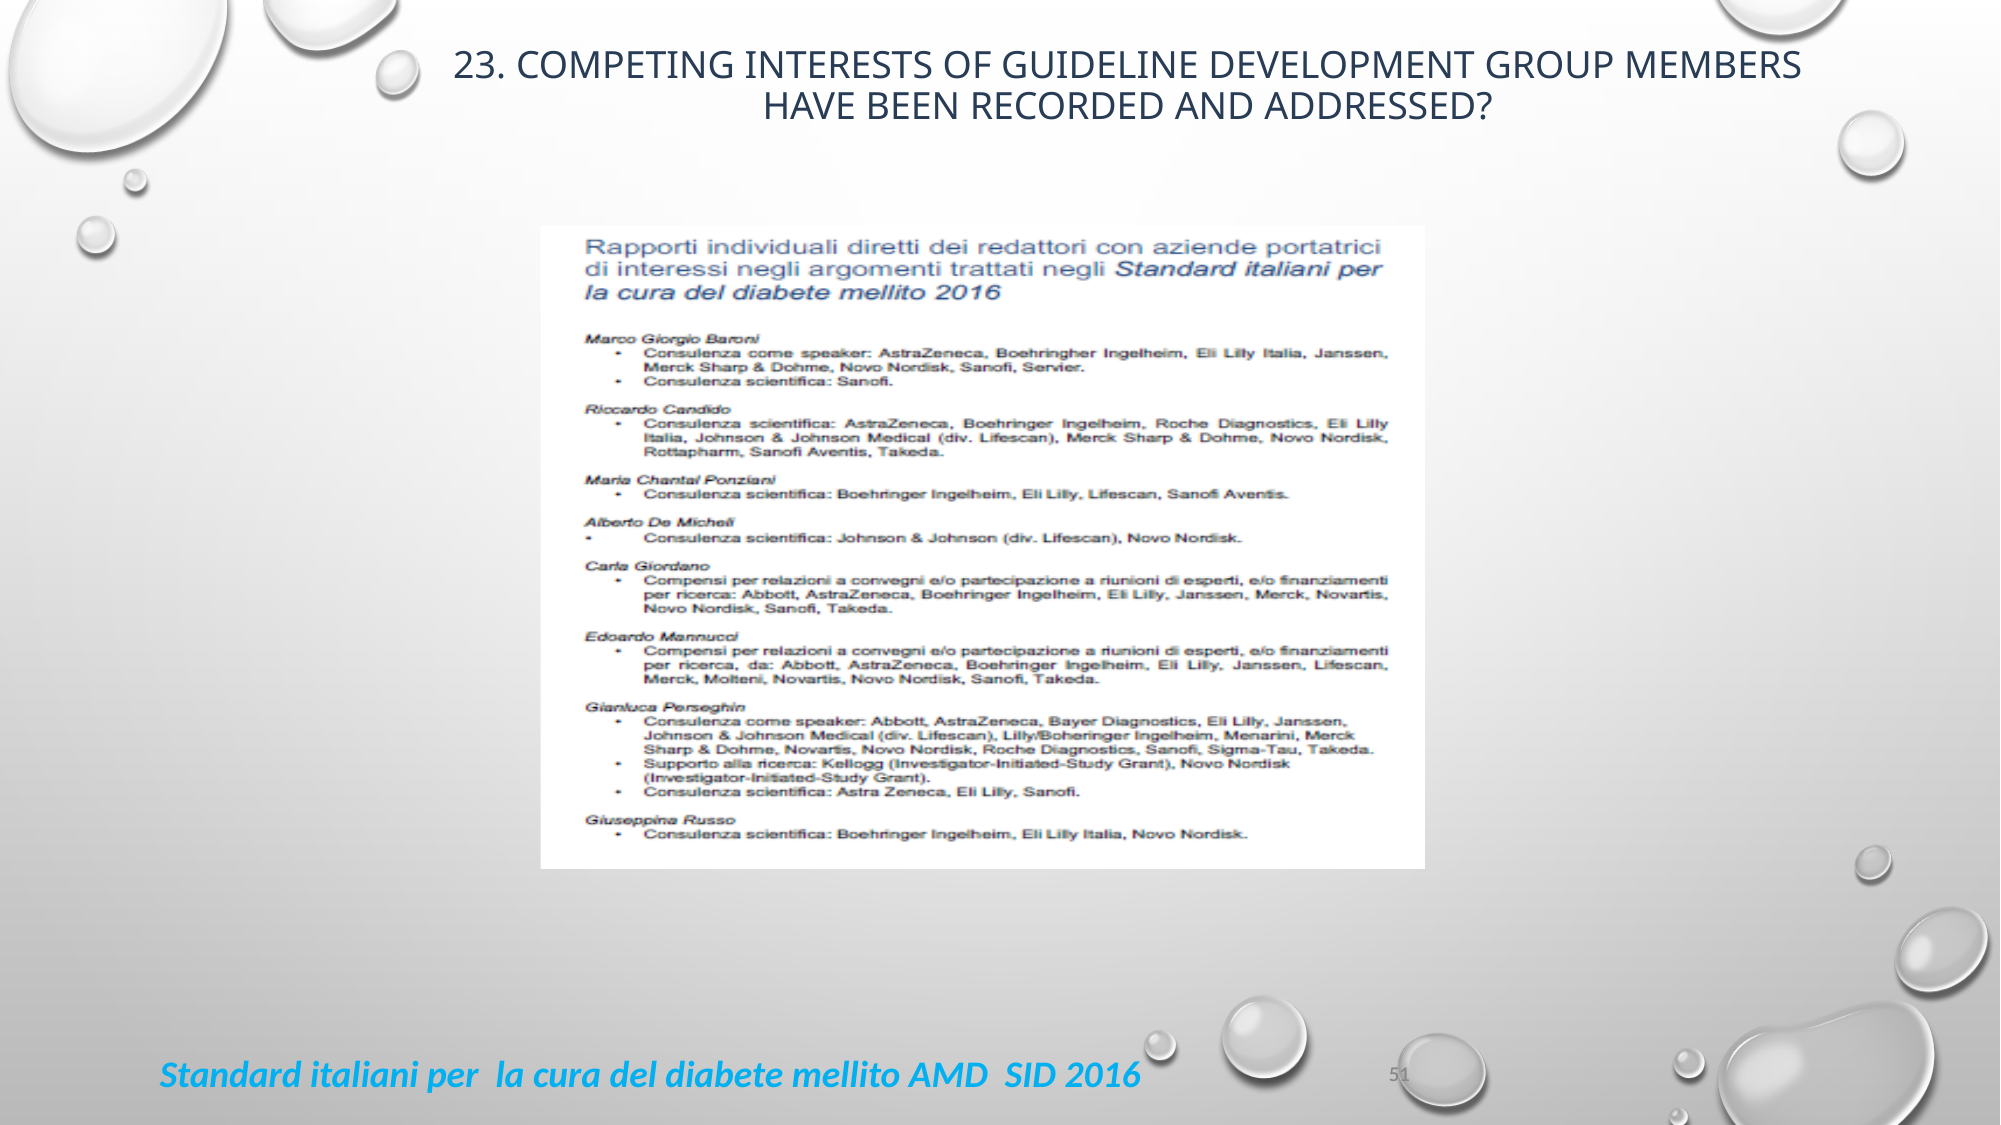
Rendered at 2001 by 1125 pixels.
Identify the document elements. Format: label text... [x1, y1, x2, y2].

picture [0, 0, 2000, 1125]
text_box Standard italiani per la cura del diabete mellito AMD SID 2016 [145, 1042, 1737, 1103]
text_box 23. Competing interests of guideline development group members have been recorded and addressed? [418, 39, 1837, 227]
